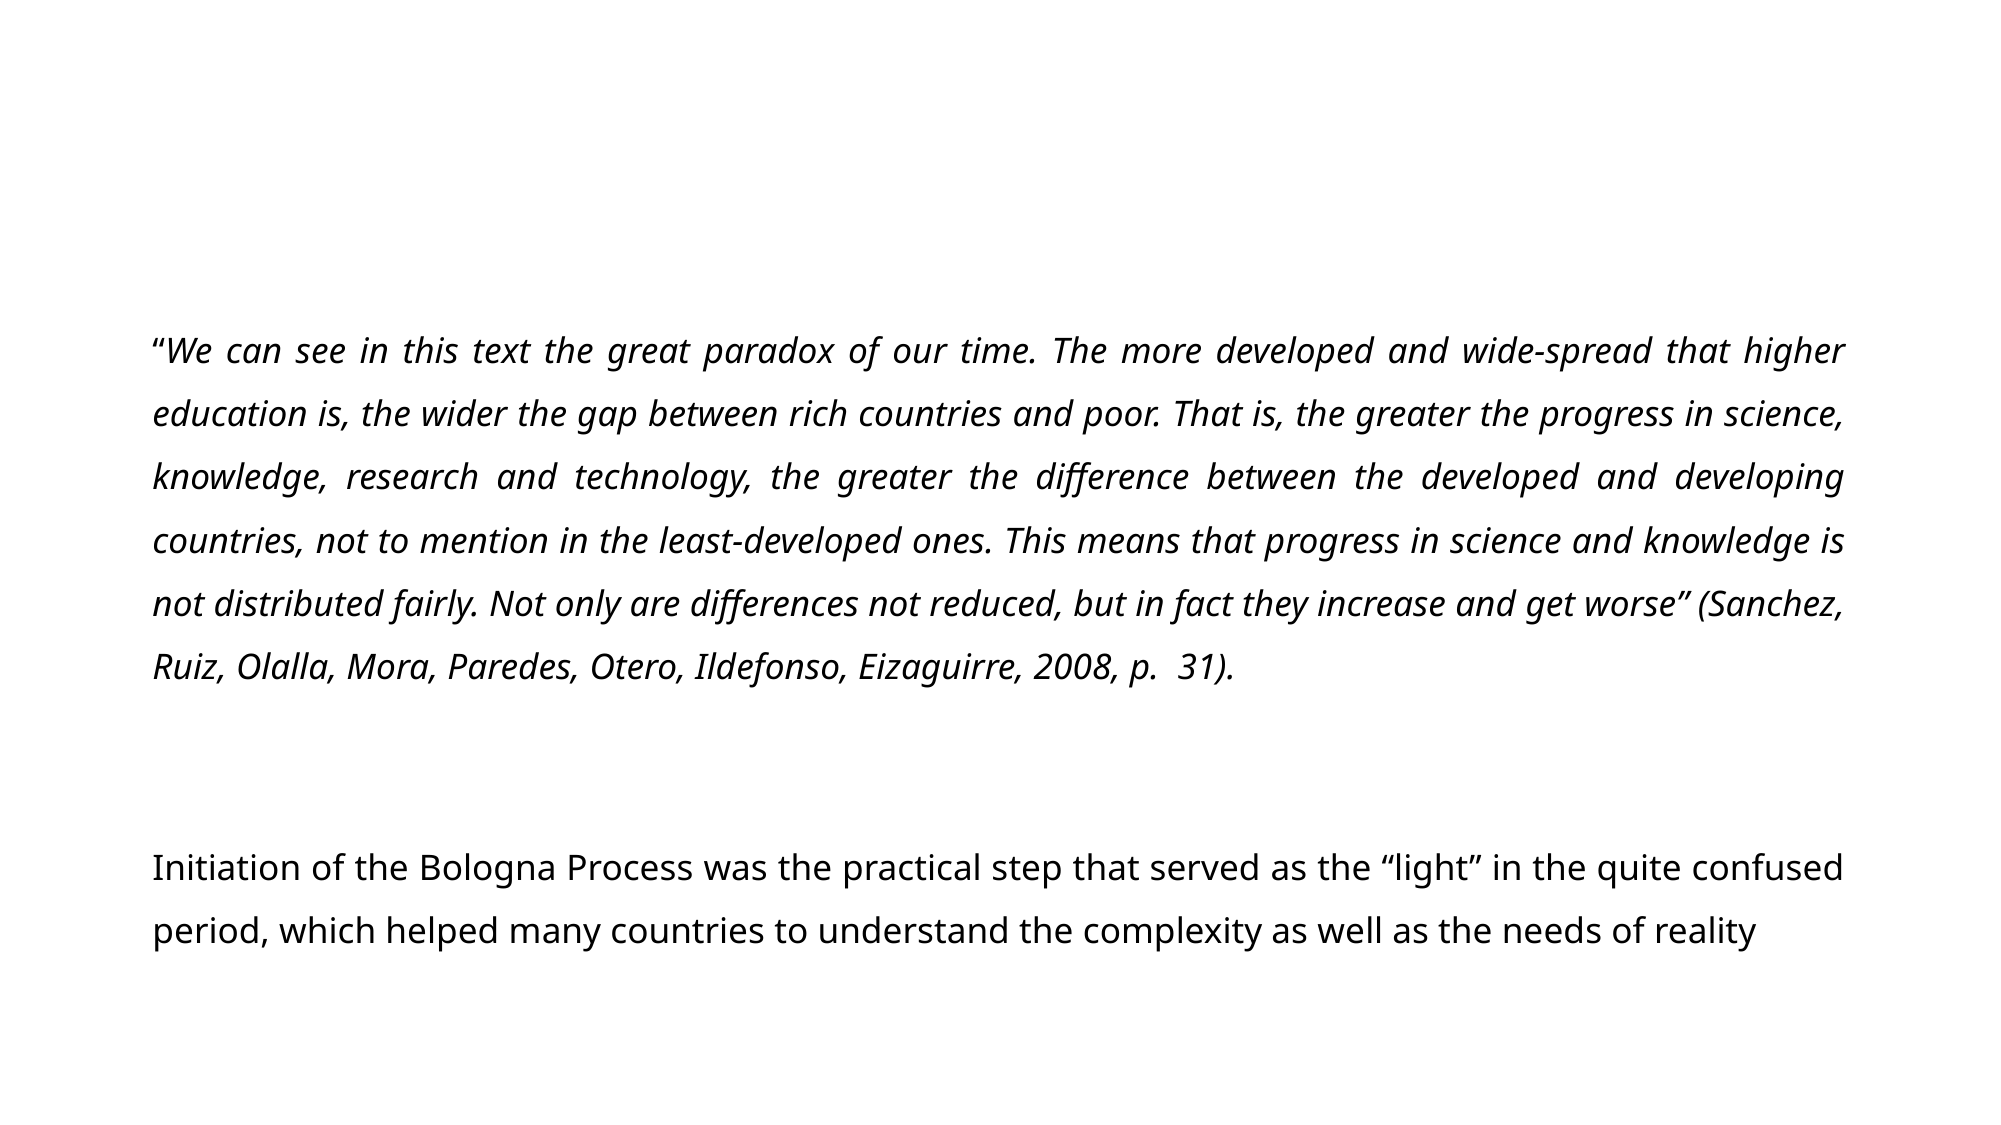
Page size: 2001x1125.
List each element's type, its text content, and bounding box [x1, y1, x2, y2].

list “We can see in this text the great paradox of our time. The more developed and wide-spread that higher education is, the wider the gap between rich countries and poor. That is, the greater the progress in science, knowledge, research and technology, the greater the difference between the developed and developing countries, not to mention in the least-developed ones. This means that progress in science and knowledge is not distributed fairly. Not only are differences not reduced, but in fact they increase and get worse” (Sanchez, Ruiz, Olalla, Mora, Paredes, Otero, Ildefonso, Eizaguirre, 2008, p. 31). Initiation of the Bologna Process was the practical step that served as the “light” in the quite confused period, which helped many countries to understand the complexity as well as the needs of reality [137, 299, 1863, 1014]
